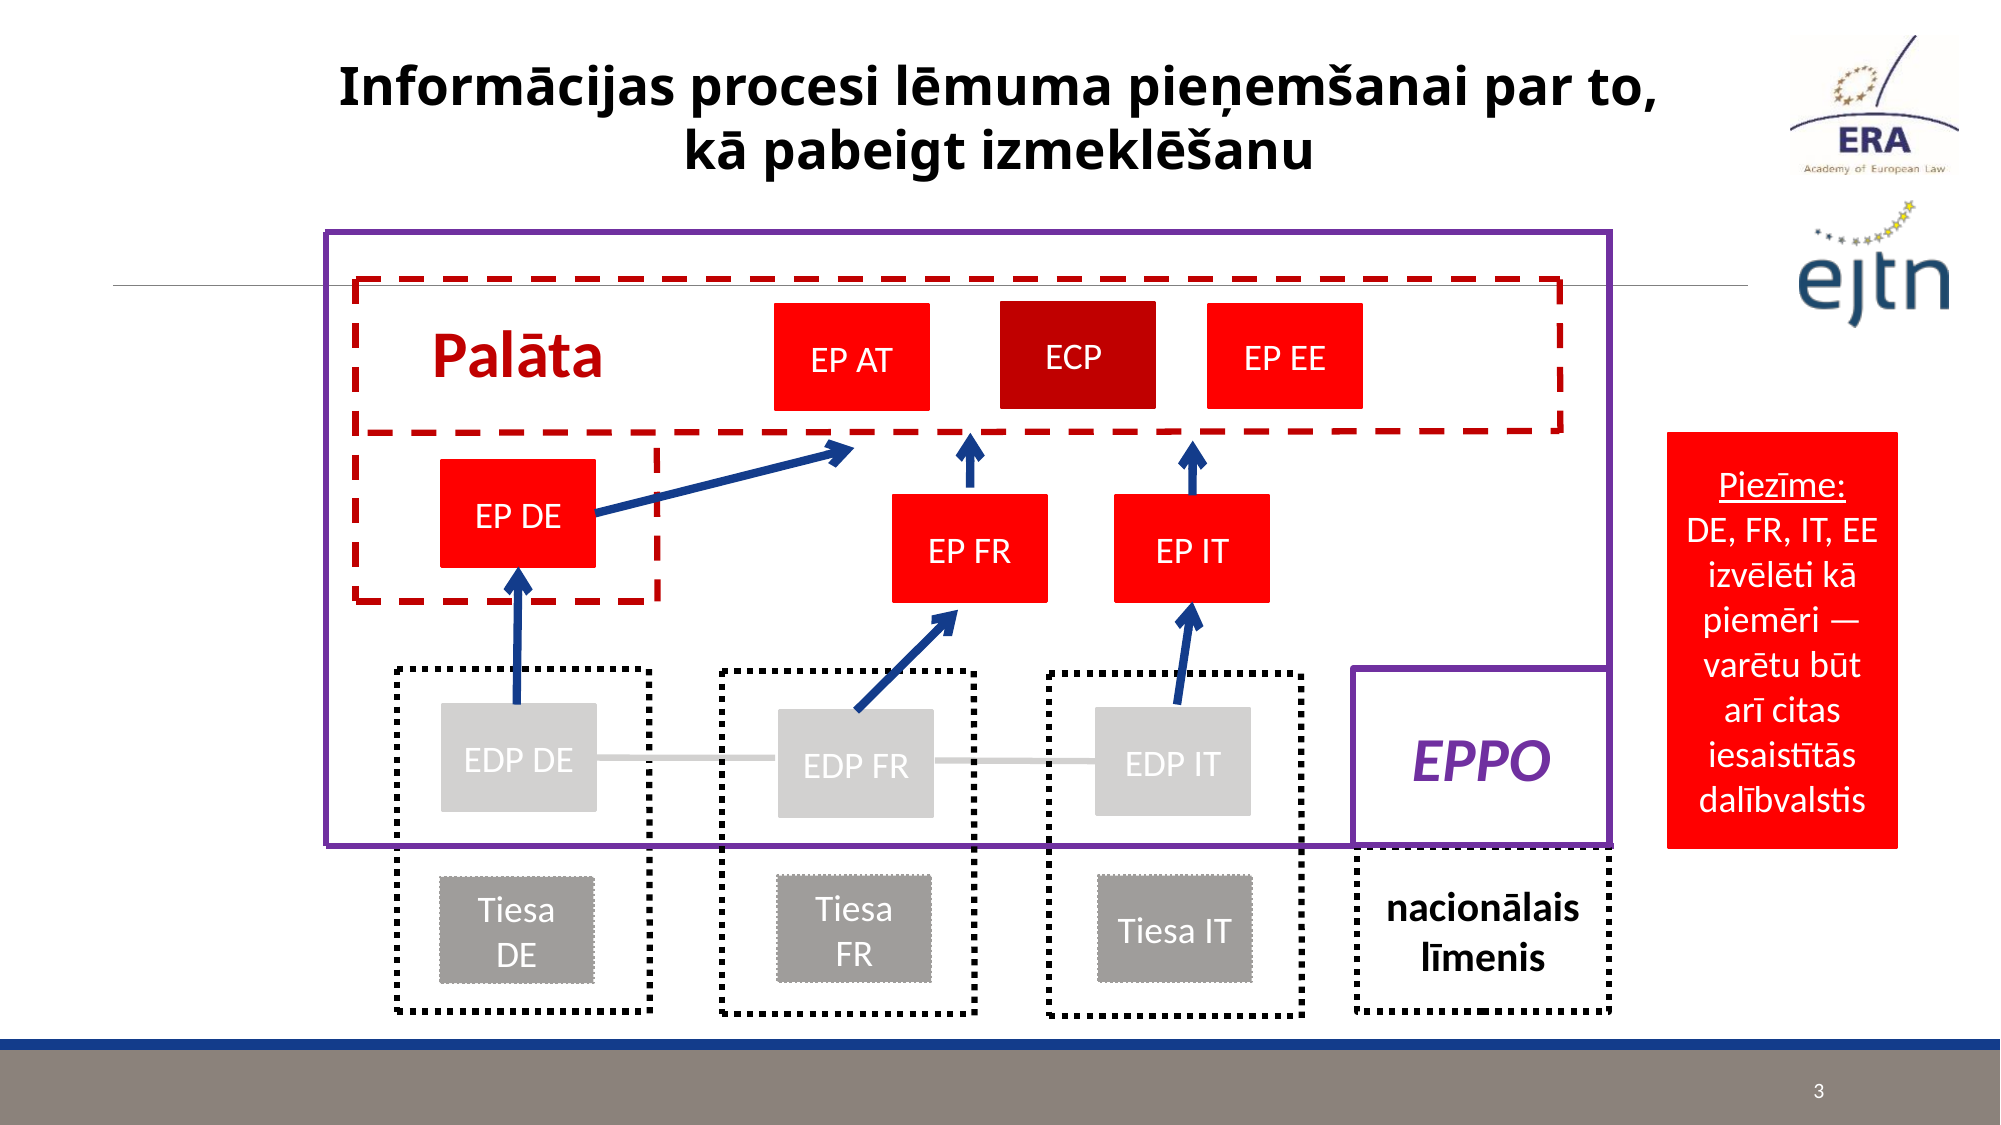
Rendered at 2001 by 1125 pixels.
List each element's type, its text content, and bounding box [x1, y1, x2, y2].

text_box Informācijas procesi lēmuma pieņemšanai par to, kā pabeigt izmeklēšanu [324, 45, 1675, 233]
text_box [396, 668, 651, 842]
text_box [1176, 600, 1193, 705]
text_box EP IT [1114, 494, 1270, 603]
slide_number 3 [1624, 1059, 1840, 1120]
picture [1790, 35, 1959, 175]
picture [1799, 199, 1949, 328]
text_box EPPO [1352, 667, 1606, 842]
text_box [594, 447, 855, 514]
text_box EP DE [440, 459, 596, 568]
text_box Piezīme: DE, FR, IT, EE izvēlēti kā piemēri — varētu būt arī citas iesaistītās dalībvalstis [1667, 432, 1898, 849]
text_box EP AT [774, 303, 930, 411]
text_box EP EE [1207, 303, 1363, 409]
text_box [721, 670, 976, 1021]
text_box ECP [1000, 301, 1156, 409]
text_box Palāta [417, 303, 620, 399]
text_box nacionālais līmenis [1356, 856, 1610, 1013]
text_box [396, 856, 651, 1019]
text_box EP FR [892, 494, 1048, 603]
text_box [367, 430, 1556, 434]
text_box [855, 609, 959, 712]
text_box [1048, 672, 1303, 1023]
